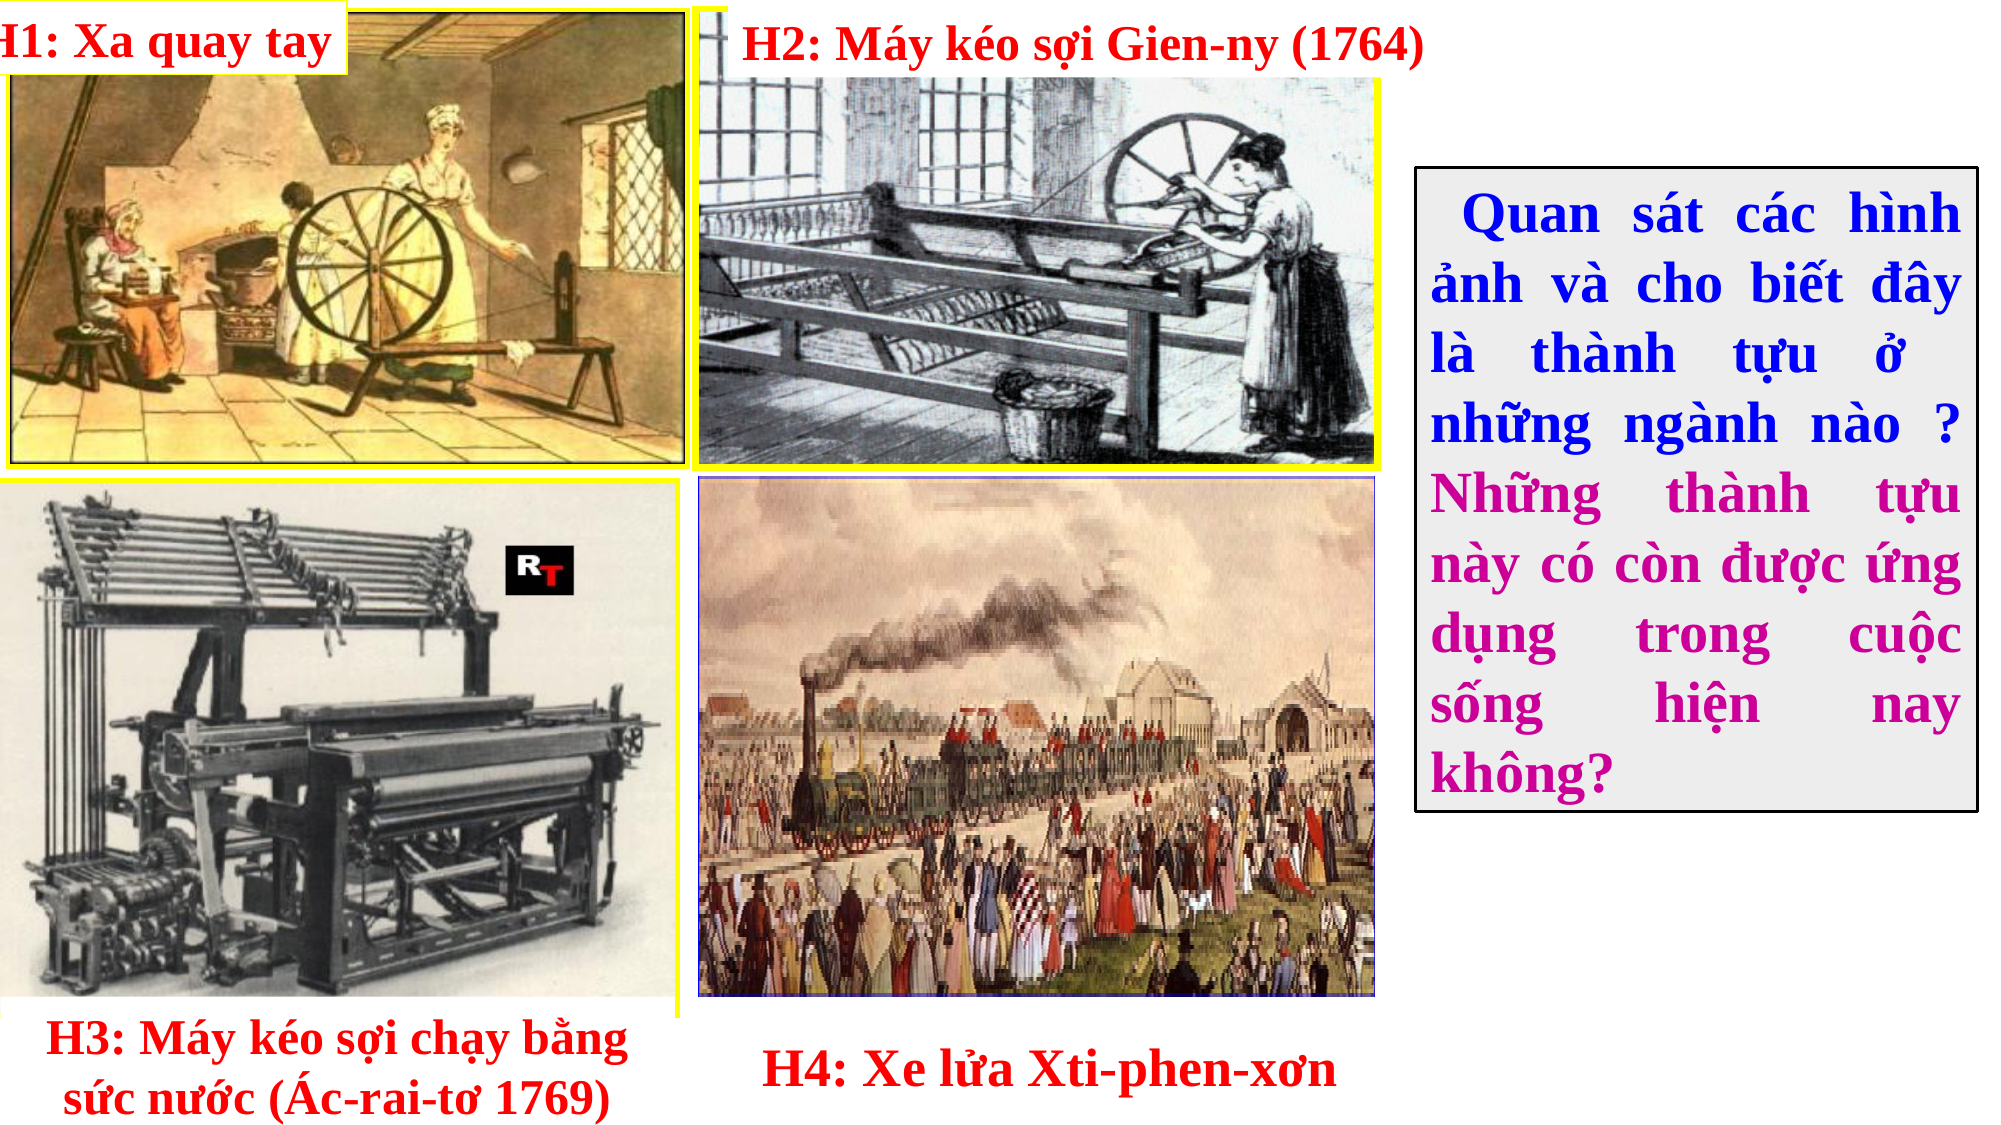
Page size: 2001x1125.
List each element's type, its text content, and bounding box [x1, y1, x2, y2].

picture [698, 476, 1375, 997]
text_box Quan sát các hình ảnh và cho biết đây là thành tựu ở những ngành nào ? Những thành tựu này có còn được ứng dụng trong cuộc sống hiện nay không? [1415, 167, 1978, 812]
text_box H3: Máy kéo sợi chạy bằng sức nước (Ác-rai-tơ 1769) [0, 1014, 675, 1125]
text_box [686, 0, 1288, 58]
text_box H2: Máy kéo sợi Gien-ny (1764) [728, 2, 1441, 78]
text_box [0, 0, 686, 465]
picture [0, 483, 675, 1014]
picture [698, 11, 1375, 465]
text_box H4: Xe lửa Xti-phen-xơn [736, 1024, 1365, 1105]
